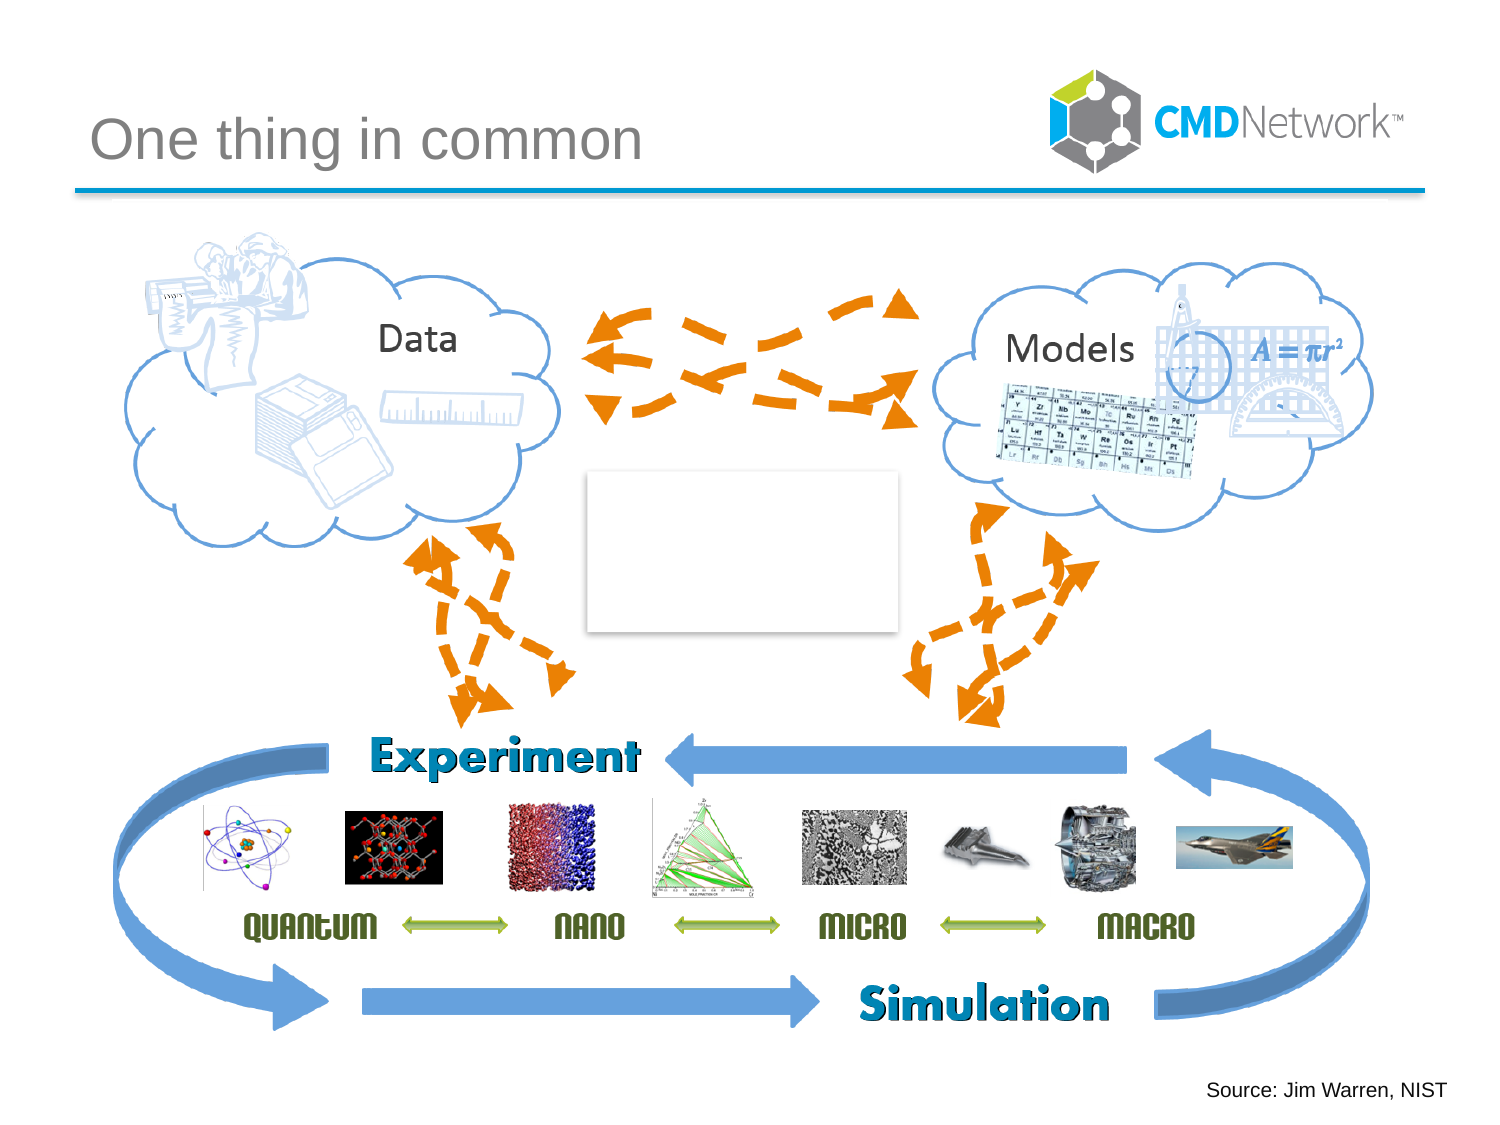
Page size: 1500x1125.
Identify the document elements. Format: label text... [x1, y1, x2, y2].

text_box Source: Jim Warren, NIST [1162, 1069, 1463, 1110]
title One thing in common [75, 94, 1071, 202]
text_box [113, 229, 1374, 1067]
picture [1037, 60, 1412, 183]
text_box [112, 199, 1387, 963]
